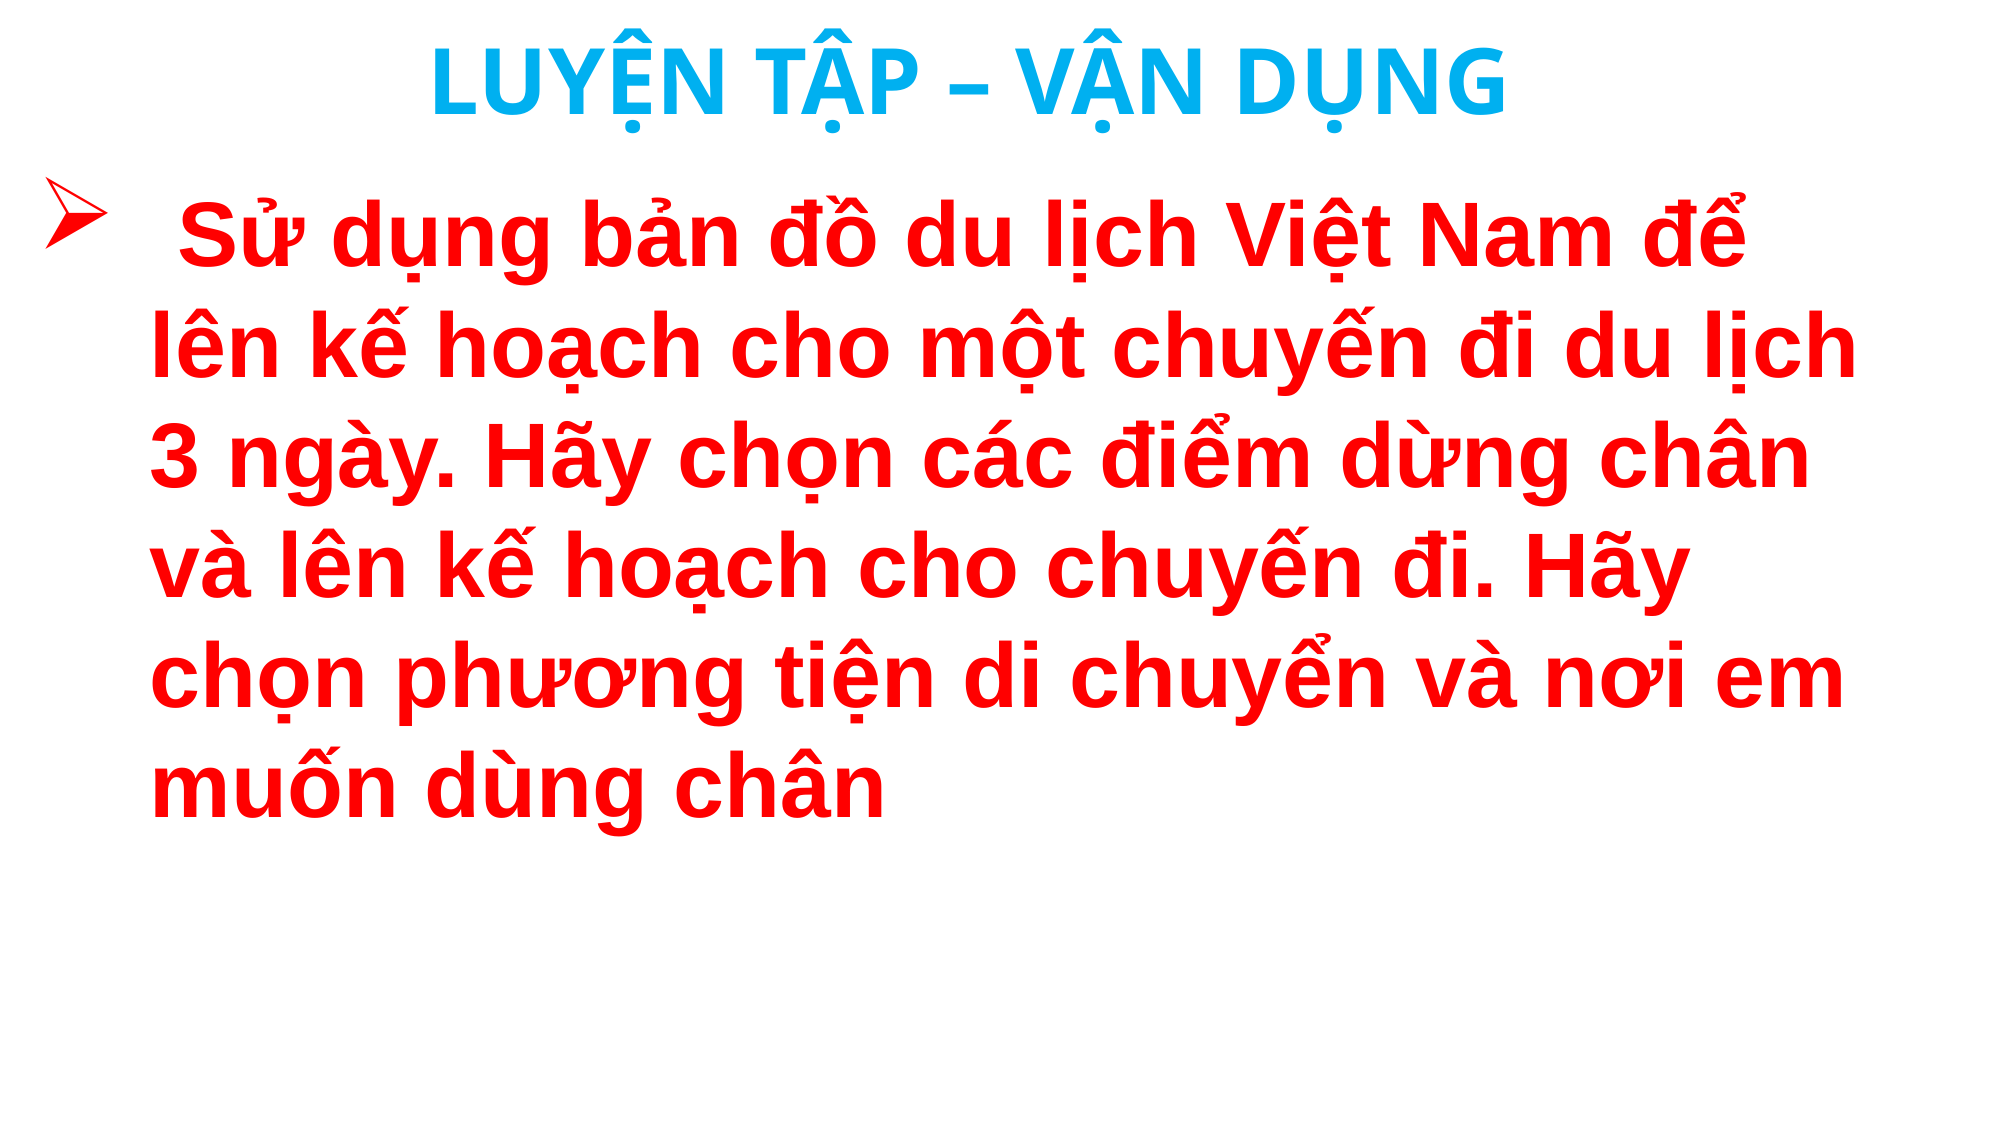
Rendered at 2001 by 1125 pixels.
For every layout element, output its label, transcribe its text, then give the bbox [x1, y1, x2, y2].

text_box LUYỆN TẬP – VẬN DỤNG [359, 15, 1580, 141]
text_box Sử dụng bản đồ du lịch Việt Nam để lên kế hoạch cho một chuyến đi du lịch 3 ngày. Hãy chọn các điểm dừng chân và lên kế hoạch cho chuyến đi. Hãy chọn phương tiện di chuyển và nơi em muốn dùng chân [22, 158, 1918, 844]
